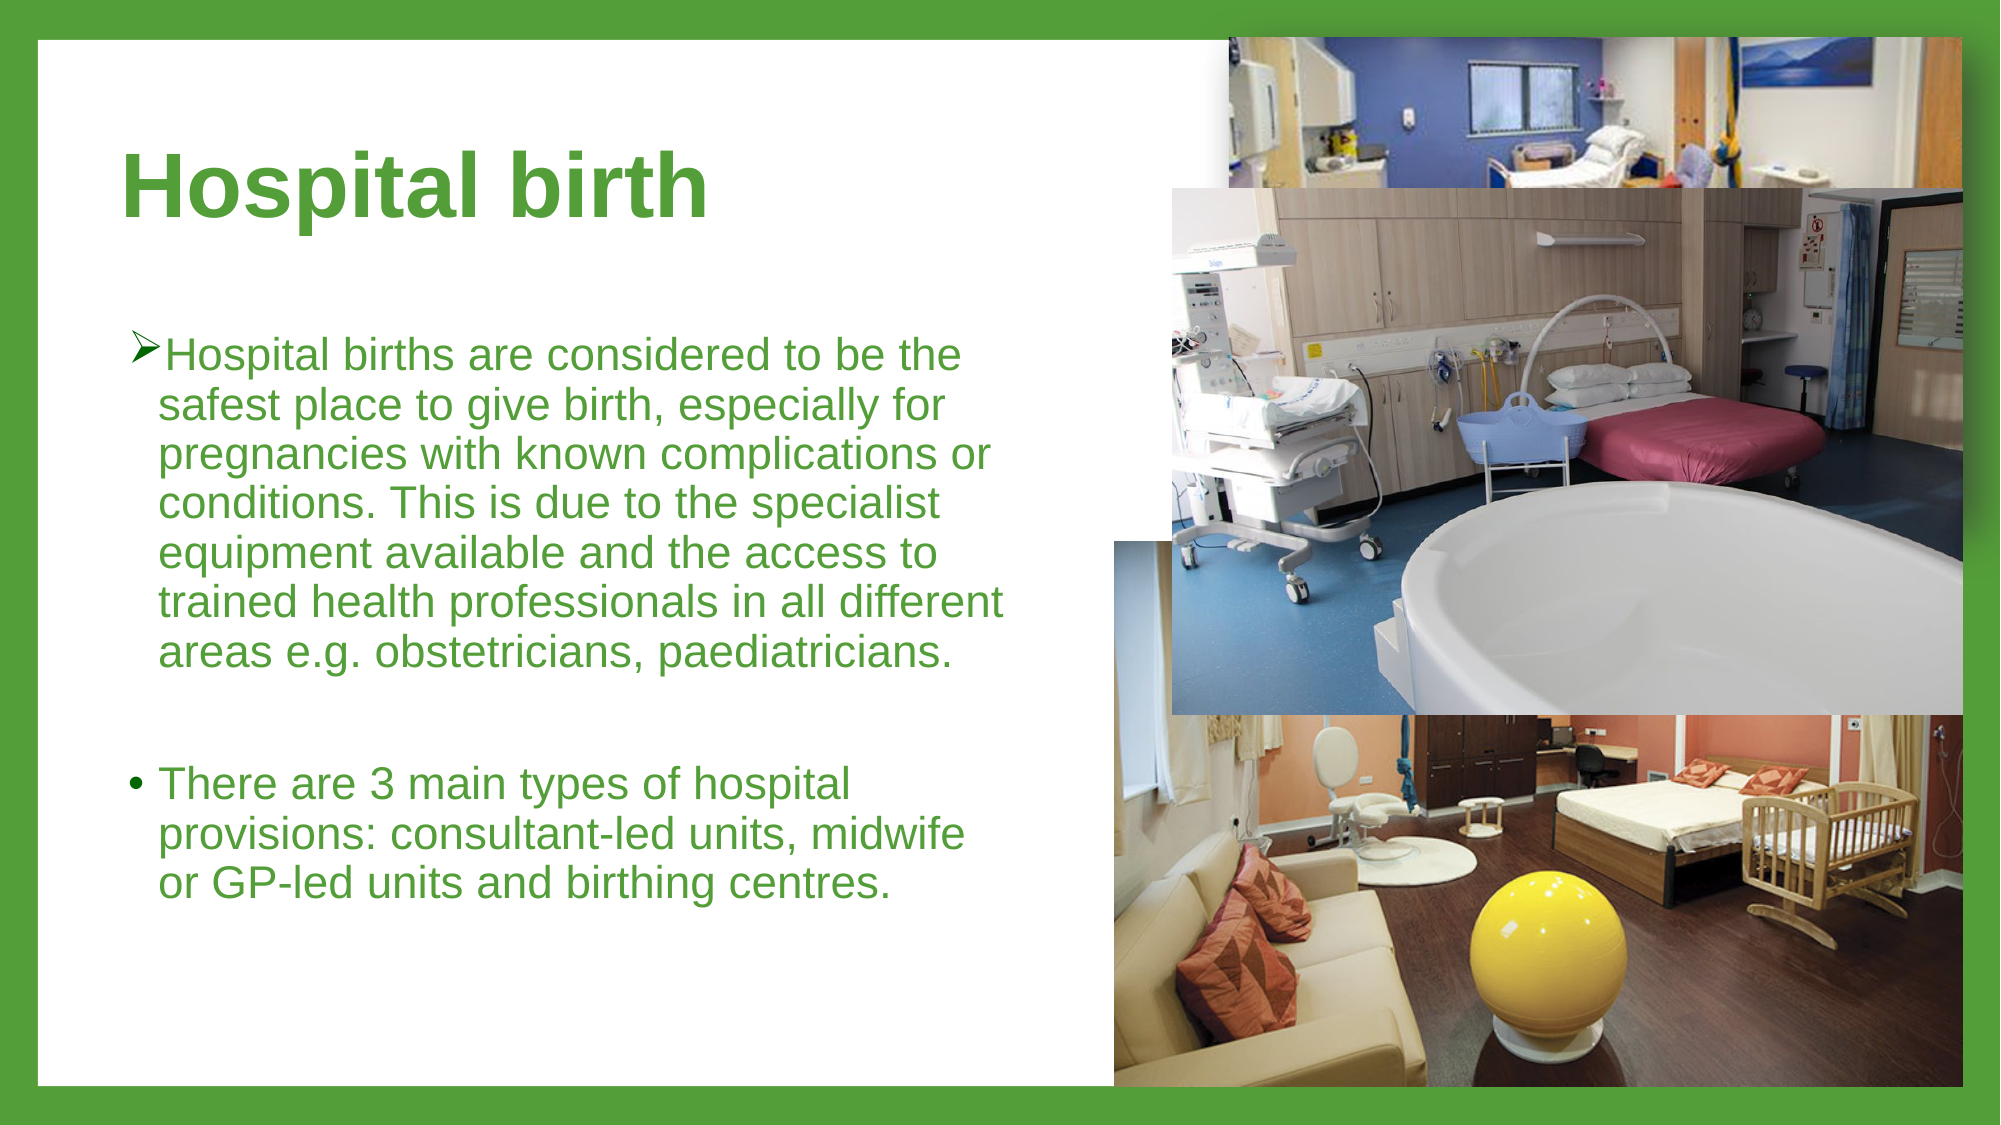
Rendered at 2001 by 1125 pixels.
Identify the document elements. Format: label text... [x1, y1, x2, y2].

list Hospital births are considered to be the safest place to give birth, especially for pregnancies with known complications or conditions. This is due to the specialist equipment available and the access to trained health professionals in all different areas e.g. obstetricians, paediatricians. There are 3 main types of hospital provisions: consultant-led units, midwife or GP-led units and birthing centres. [105, 323, 1028, 981]
title Hospital birth [105, 77, 1212, 300]
picture [1113, 36, 1963, 1087]
